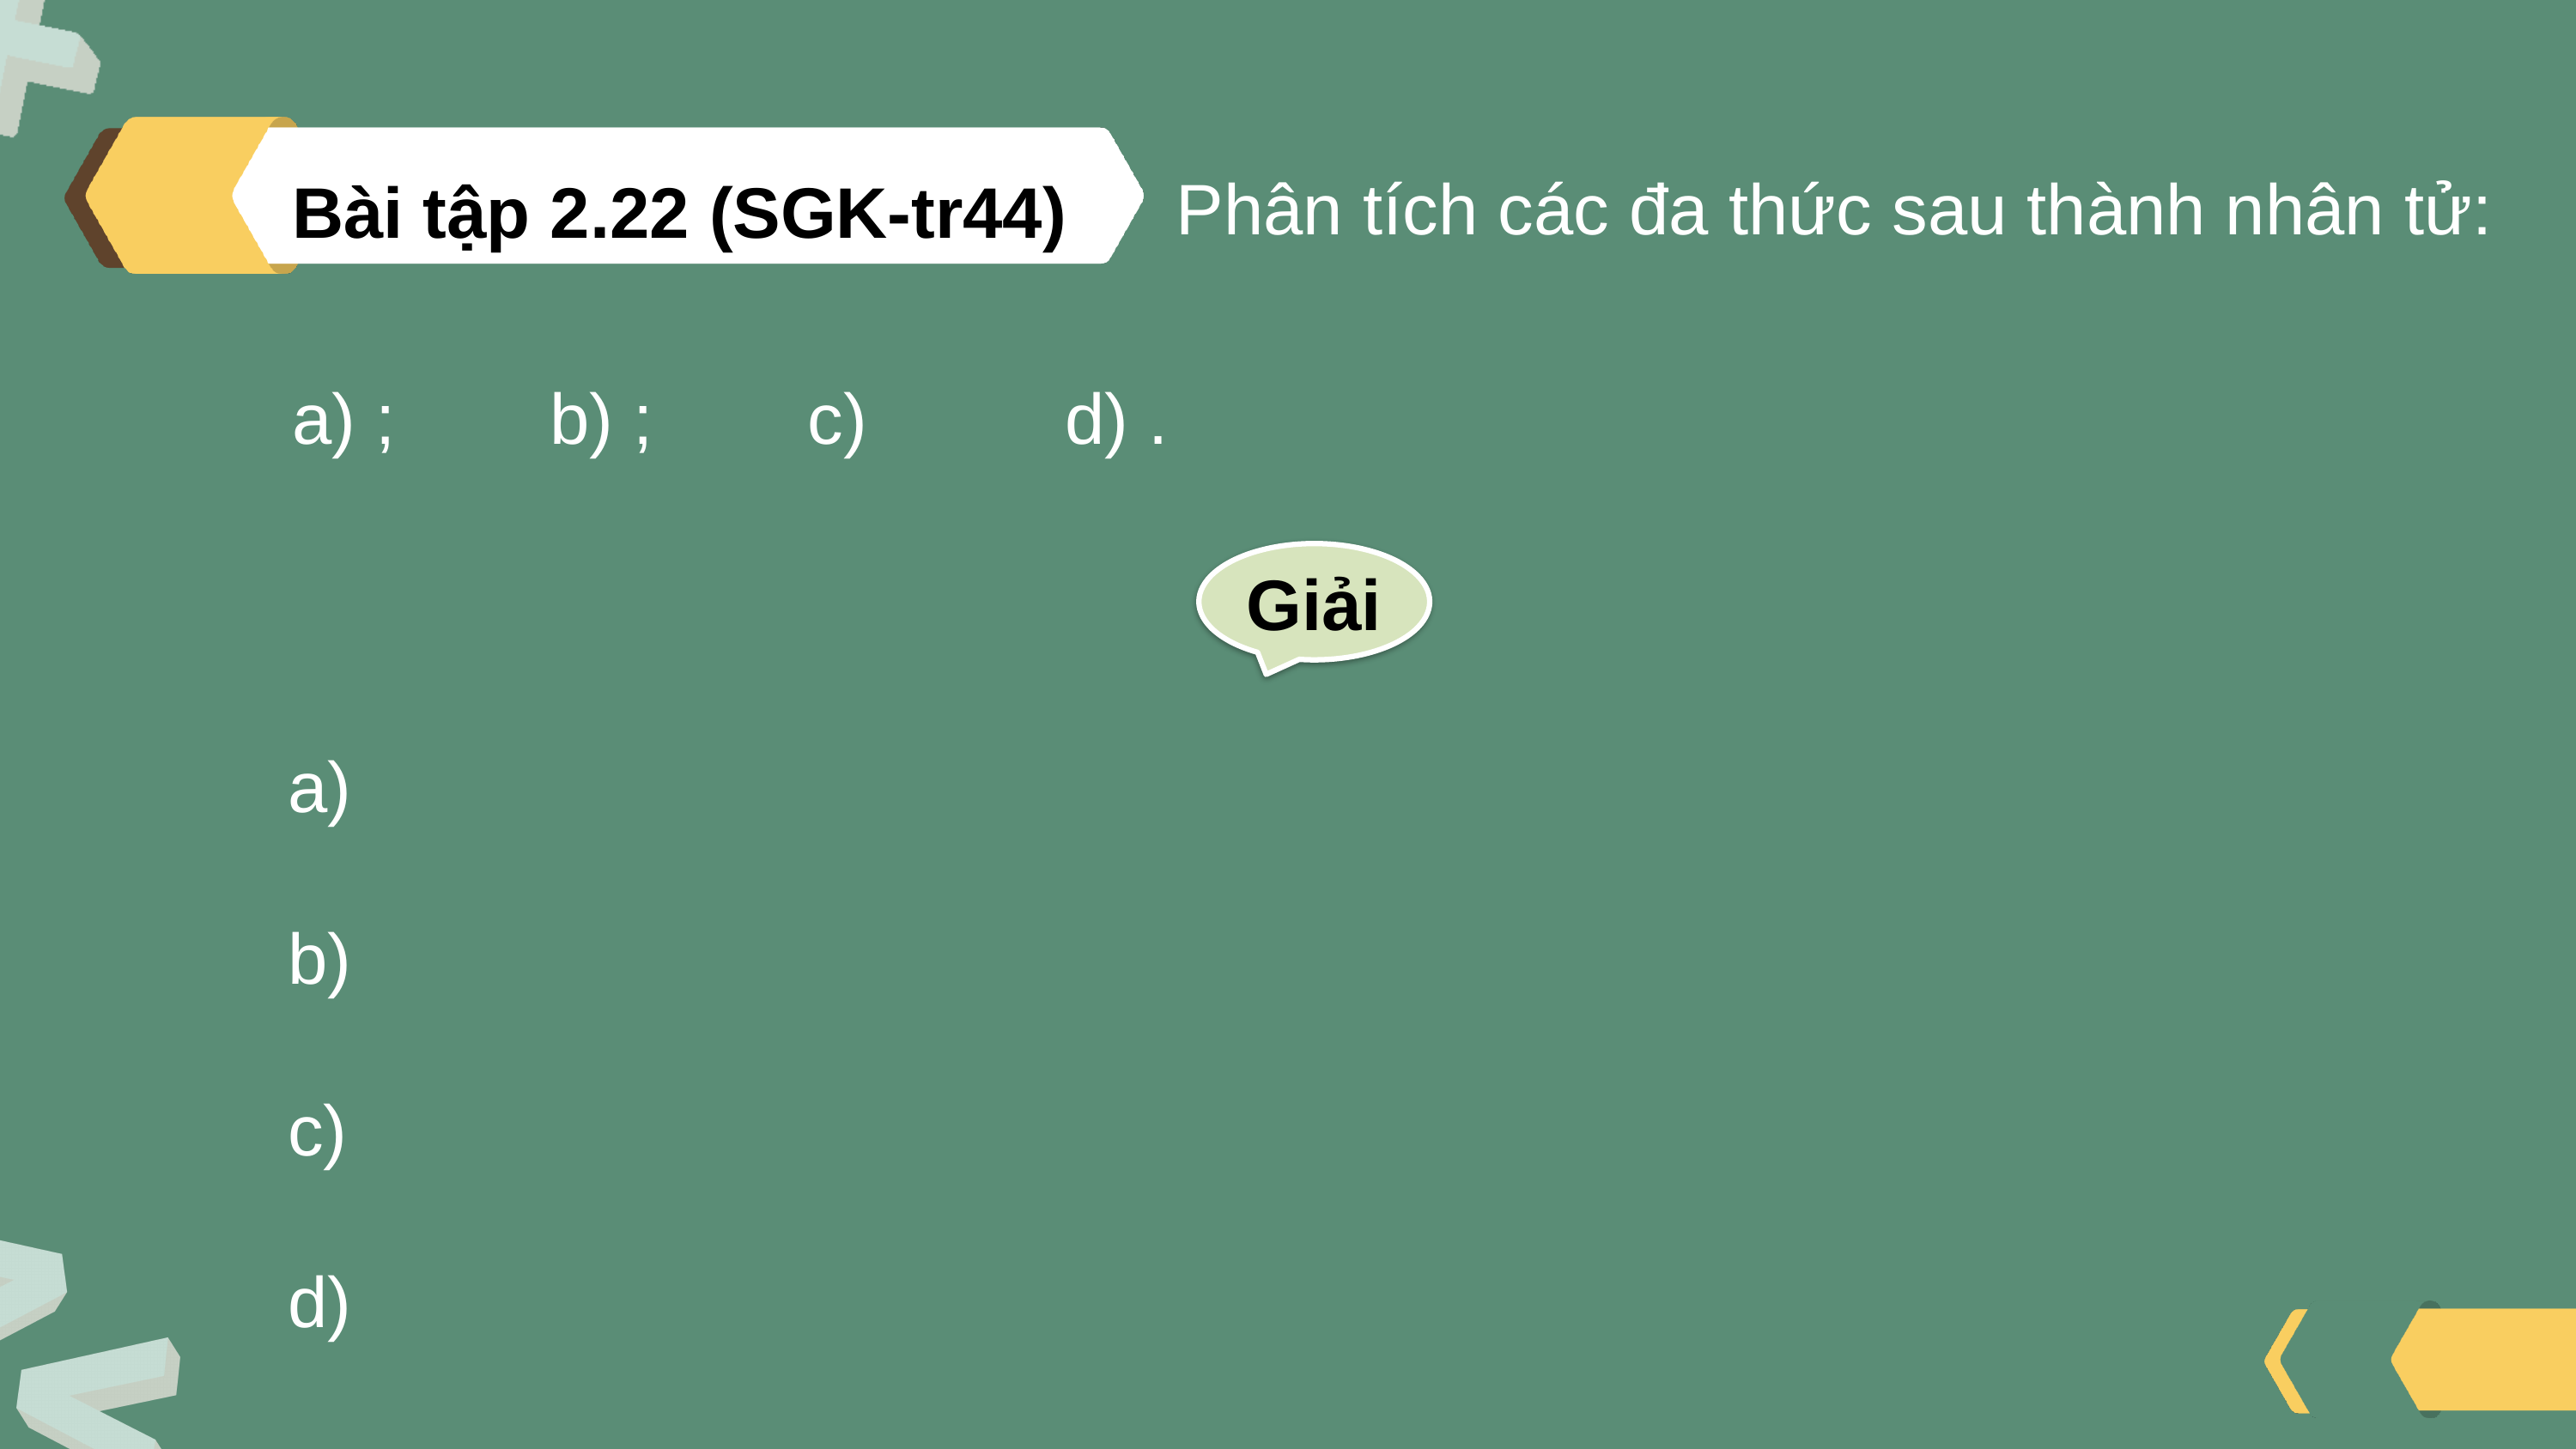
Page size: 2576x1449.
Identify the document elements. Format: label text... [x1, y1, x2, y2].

picture [0, 1222, 180, 1449]
picture [2264, 1300, 2576, 1418]
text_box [64, 117, 1626, 274]
text_box Phân tích các đa thức sau thành nhân tử: [1159, 113, 2576, 256]
picture [0, 0, 101, 132]
text_box Giải [1196, 541, 1433, 677]
